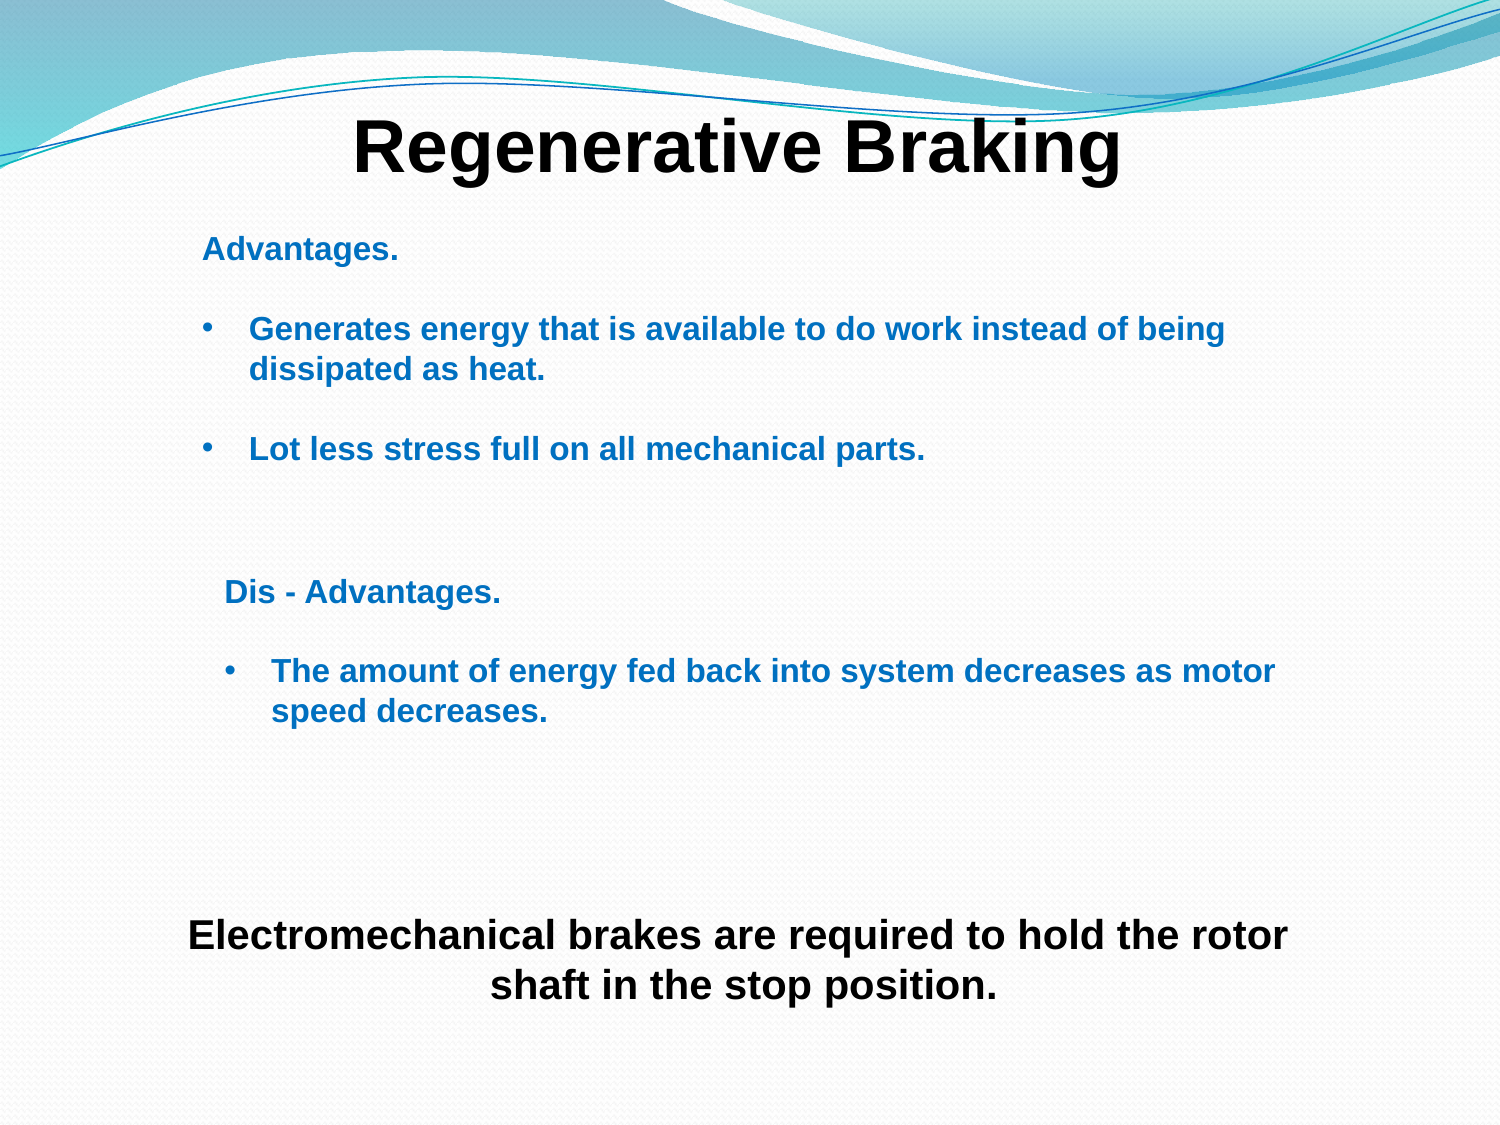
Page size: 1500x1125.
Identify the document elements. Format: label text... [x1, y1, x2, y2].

text_box Dis - Advantages. The amount of energy fed back into system decreases as motor speed decreases. [209, 562, 1309, 737]
text_box Advantages. Generates energy that is available to do work instead of being dissipated as heat. Lot less stress full on all mechanical parts. [187, 219, 1286, 475]
text_box Regenerative Braking [337, 90, 1139, 196]
text_box Electromechanical brakes are required to hold the rotor shaft in the stop position. [172, 900, 1304, 1016]
